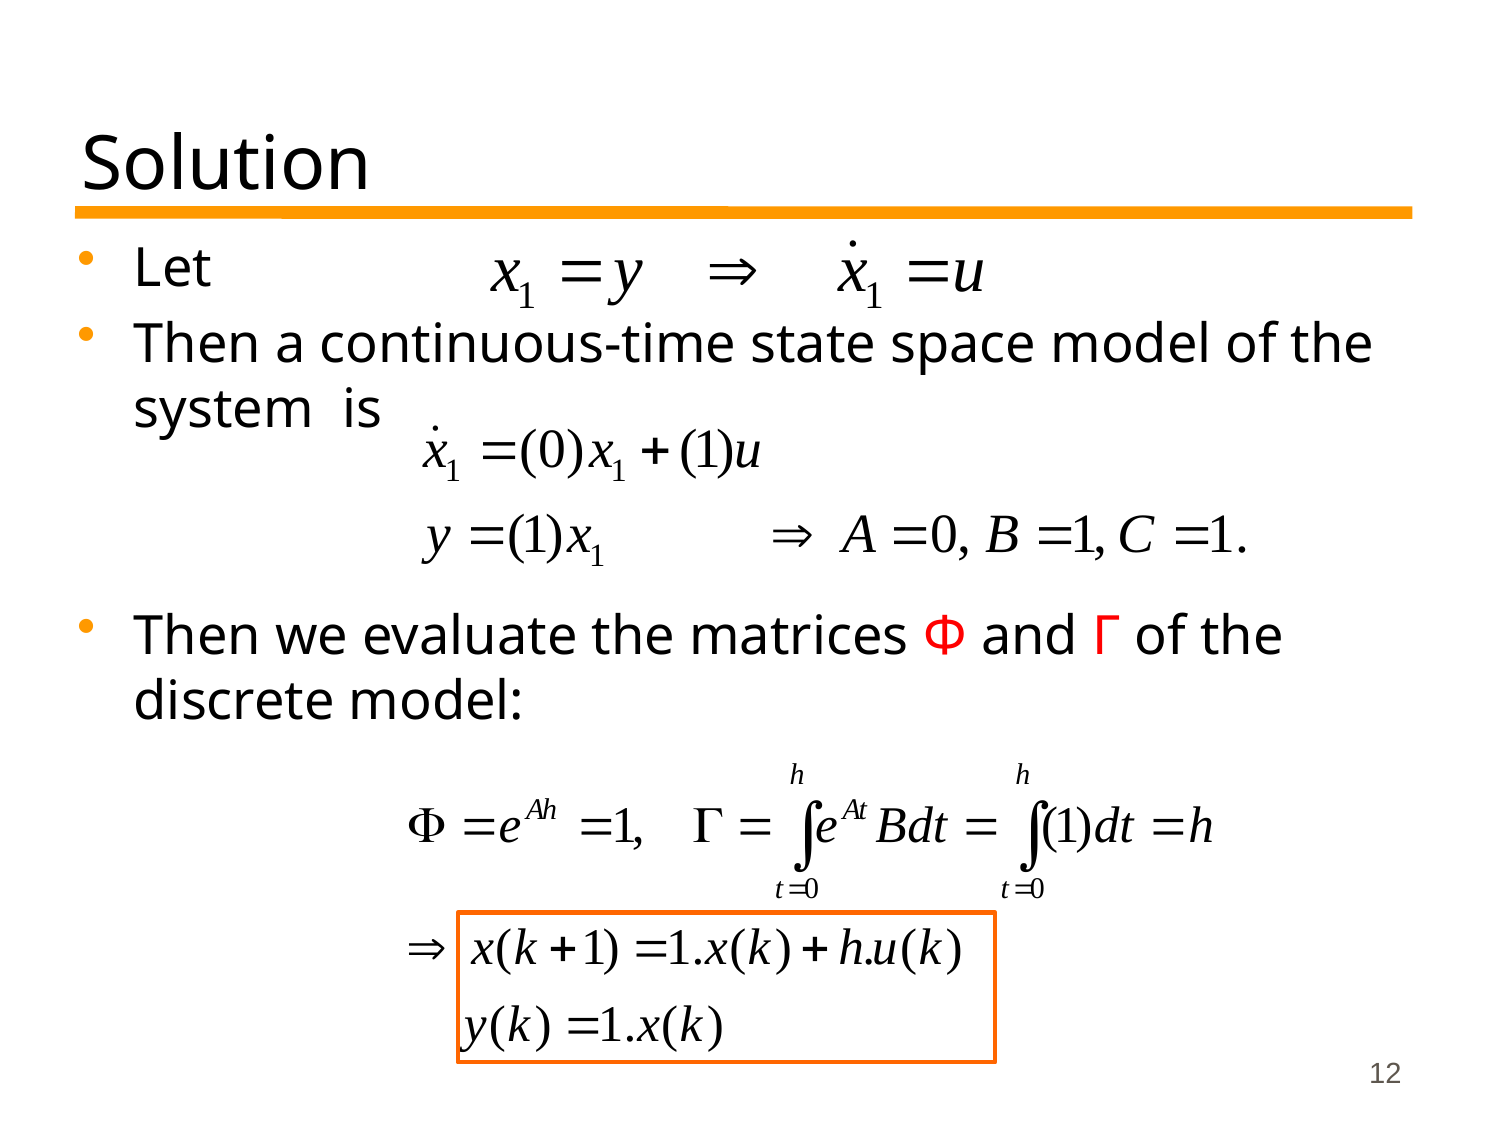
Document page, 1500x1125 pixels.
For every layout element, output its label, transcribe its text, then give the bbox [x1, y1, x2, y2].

slide_number 12 [1103, 1021, 1417, 1098]
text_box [477, 224, 1001, 320]
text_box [399, 749, 1226, 1063]
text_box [412, 412, 1257, 580]
list Let Then a continuous-time state space model of the system is Then we evaluate the matrices Φ and Γ of the discrete model: [62, 224, 1405, 994]
title Solution [66, 24, 1413, 213]
